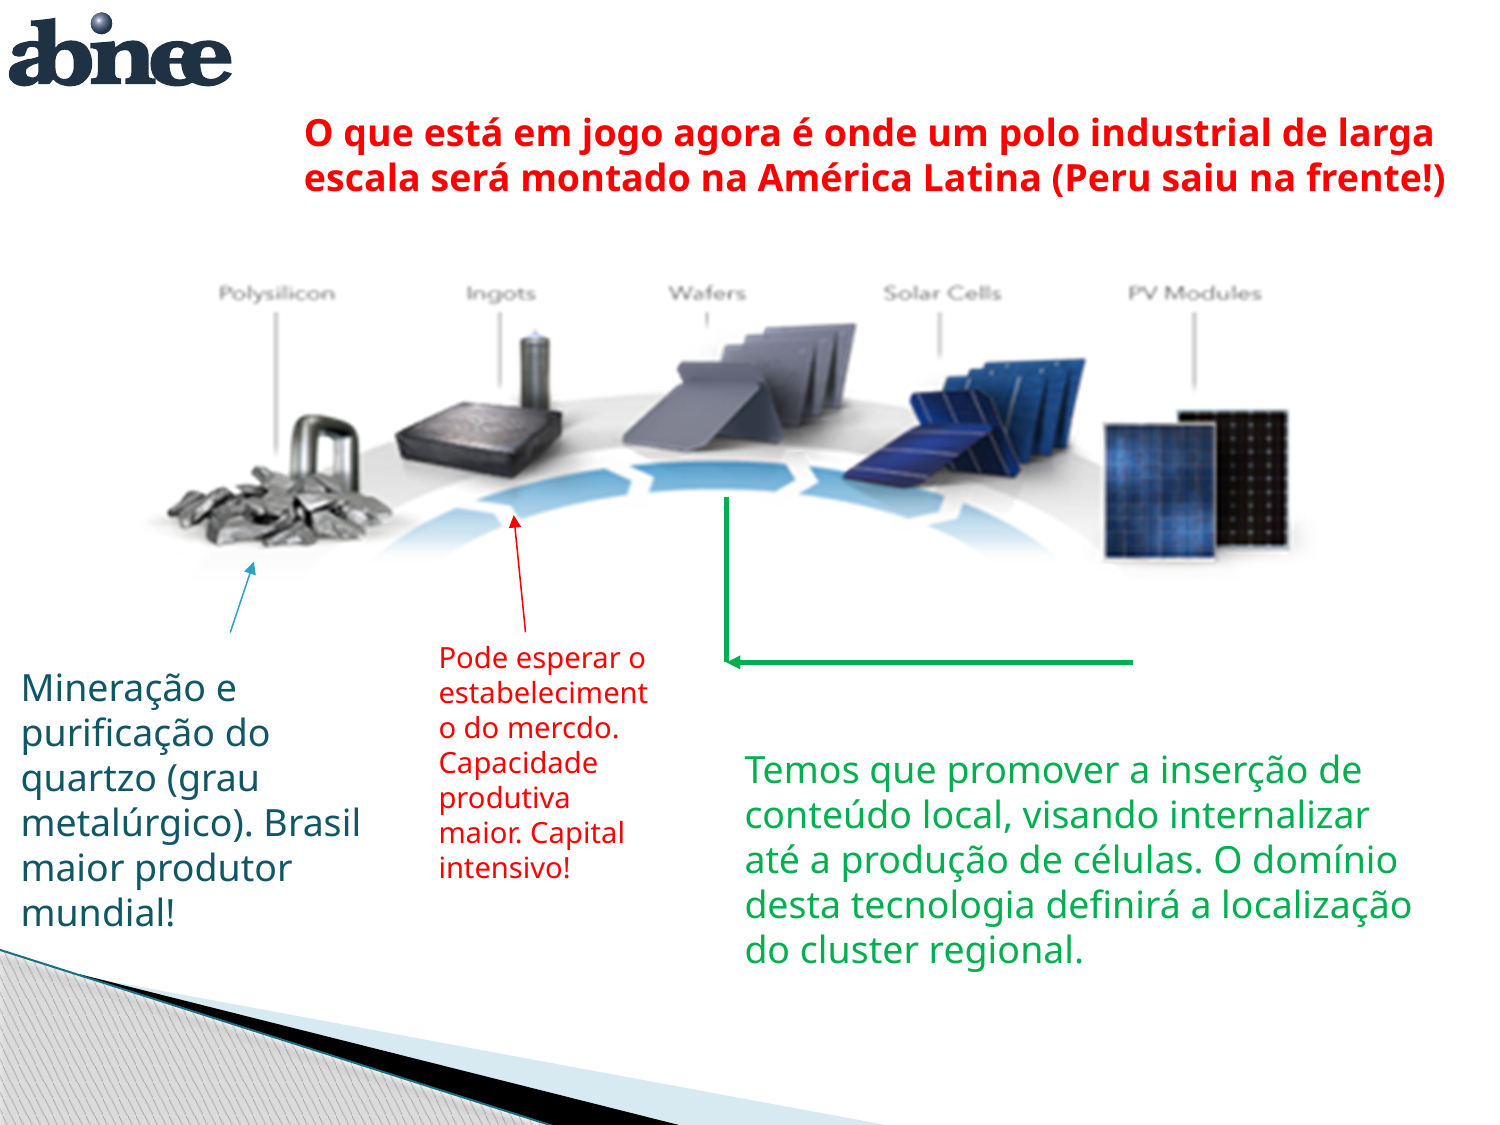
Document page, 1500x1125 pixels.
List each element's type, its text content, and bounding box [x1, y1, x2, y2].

text_box Pode esperar o estabelecimento do mercdo. Capacidade produtiva maior. Capital intensivo! [423, 632, 677, 892]
text_box Mineração e purificação do quartzo (grau metalúrgico). Brasil maior produtor mundial! [5, 656, 378, 942]
text_box Temos que promover a inserção de conteúdo local, visando internalizar até a produção de células. O domínio desta tecnologia definirá a localização do cluster regional. [729, 738, 1439, 979]
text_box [513, 514, 526, 633]
text_box O que está em jogo agora é onde um polo industrial de larga escala será montado na América Latina (Peru saiu na frente!) [289, 101, 1471, 207]
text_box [229, 561, 255, 633]
picture [135, 266, 1325, 587]
